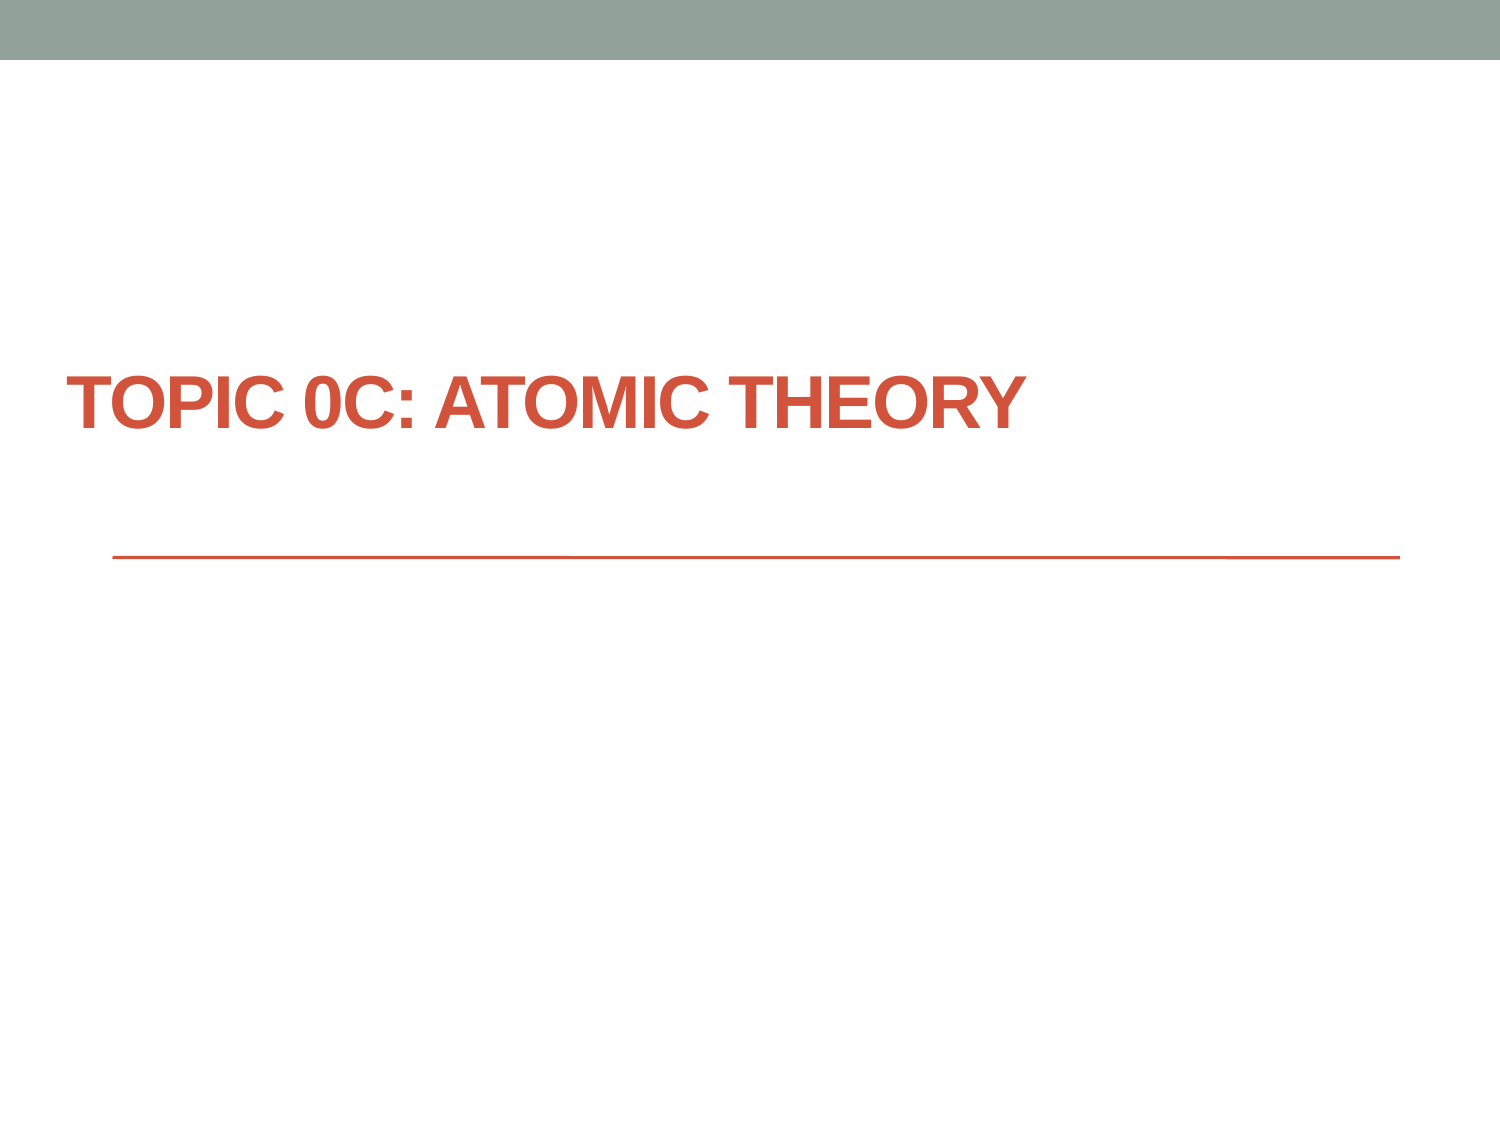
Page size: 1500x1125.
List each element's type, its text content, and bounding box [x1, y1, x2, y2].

title TOPIC 0C: Atomic Theory [51, 271, 1463, 542]
